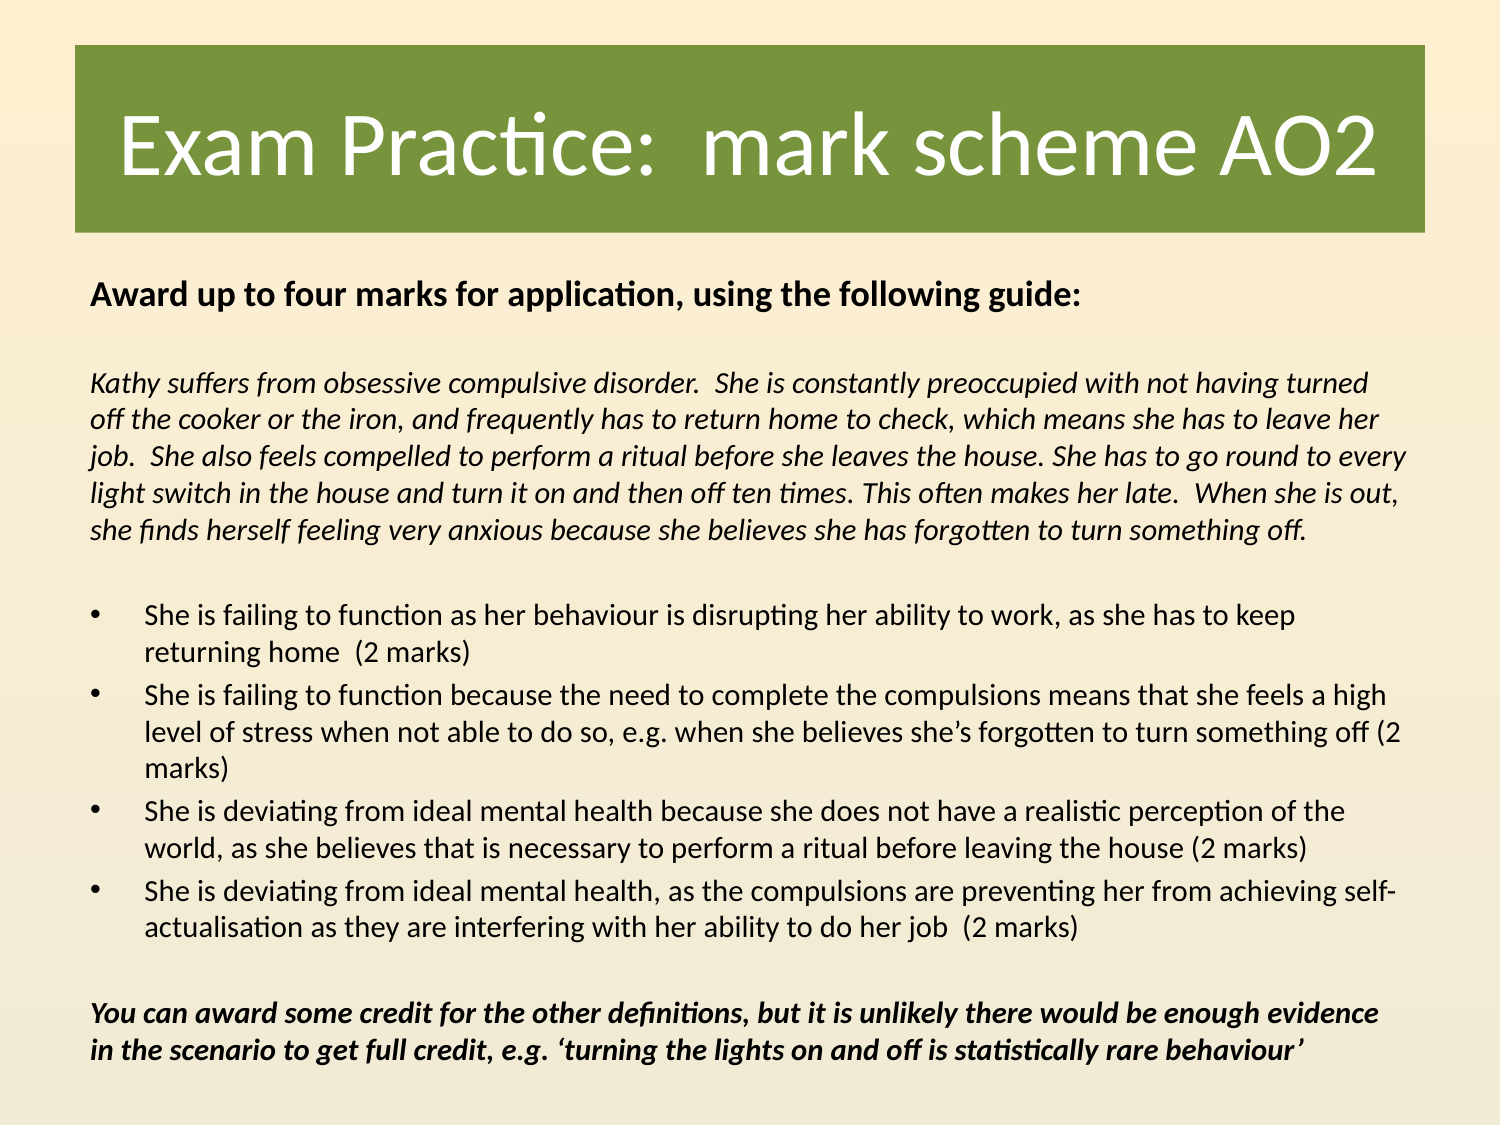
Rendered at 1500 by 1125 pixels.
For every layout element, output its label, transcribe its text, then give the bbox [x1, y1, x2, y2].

list Award up to four marks for application, using the following guide: Kathy suffers from obsessive compulsive disorder. She is constantly preoccupied with not having turned off the cooker or the iron, and frequently has to return home to check, which means she has to leave her job. She also feels compelled to perform a ritual before she leaves the house. She has to go round to every light switch in the house and turn it on and then off ten times. This often makes her late. When she is out, she finds herself feeling very anxious because she believes she has forgotten to turn something off. She is failing to function as her behaviour is disrupting her ability to work, as she has to keep returning home (2 marks) She is failing to function because the need to complete the compulsions means that she feels a high level of stress when not able to do so, e.g. when she believes she’s forgotten to turn something off (2 marks) She is deviating from ideal mental health because she does not have a realistic perception of the world, as she believes that is necessary to perform a ritual before leaving the house (2 marks) She is deviating from ideal mental health, as the compulsions are preventing her from achieving self-actualisation as they are interfering with her ability to do her job (2 marks) You can award some credit for the other definitions, but it is unlikely there would be enough evidence in the scenario to get full credit, e.g. ‘turning the lights on and off is statistically rare behaviour’ [75, 262, 1425, 1094]
title Exam Practice: mark scheme AO2 [75, 45, 1425, 233]
